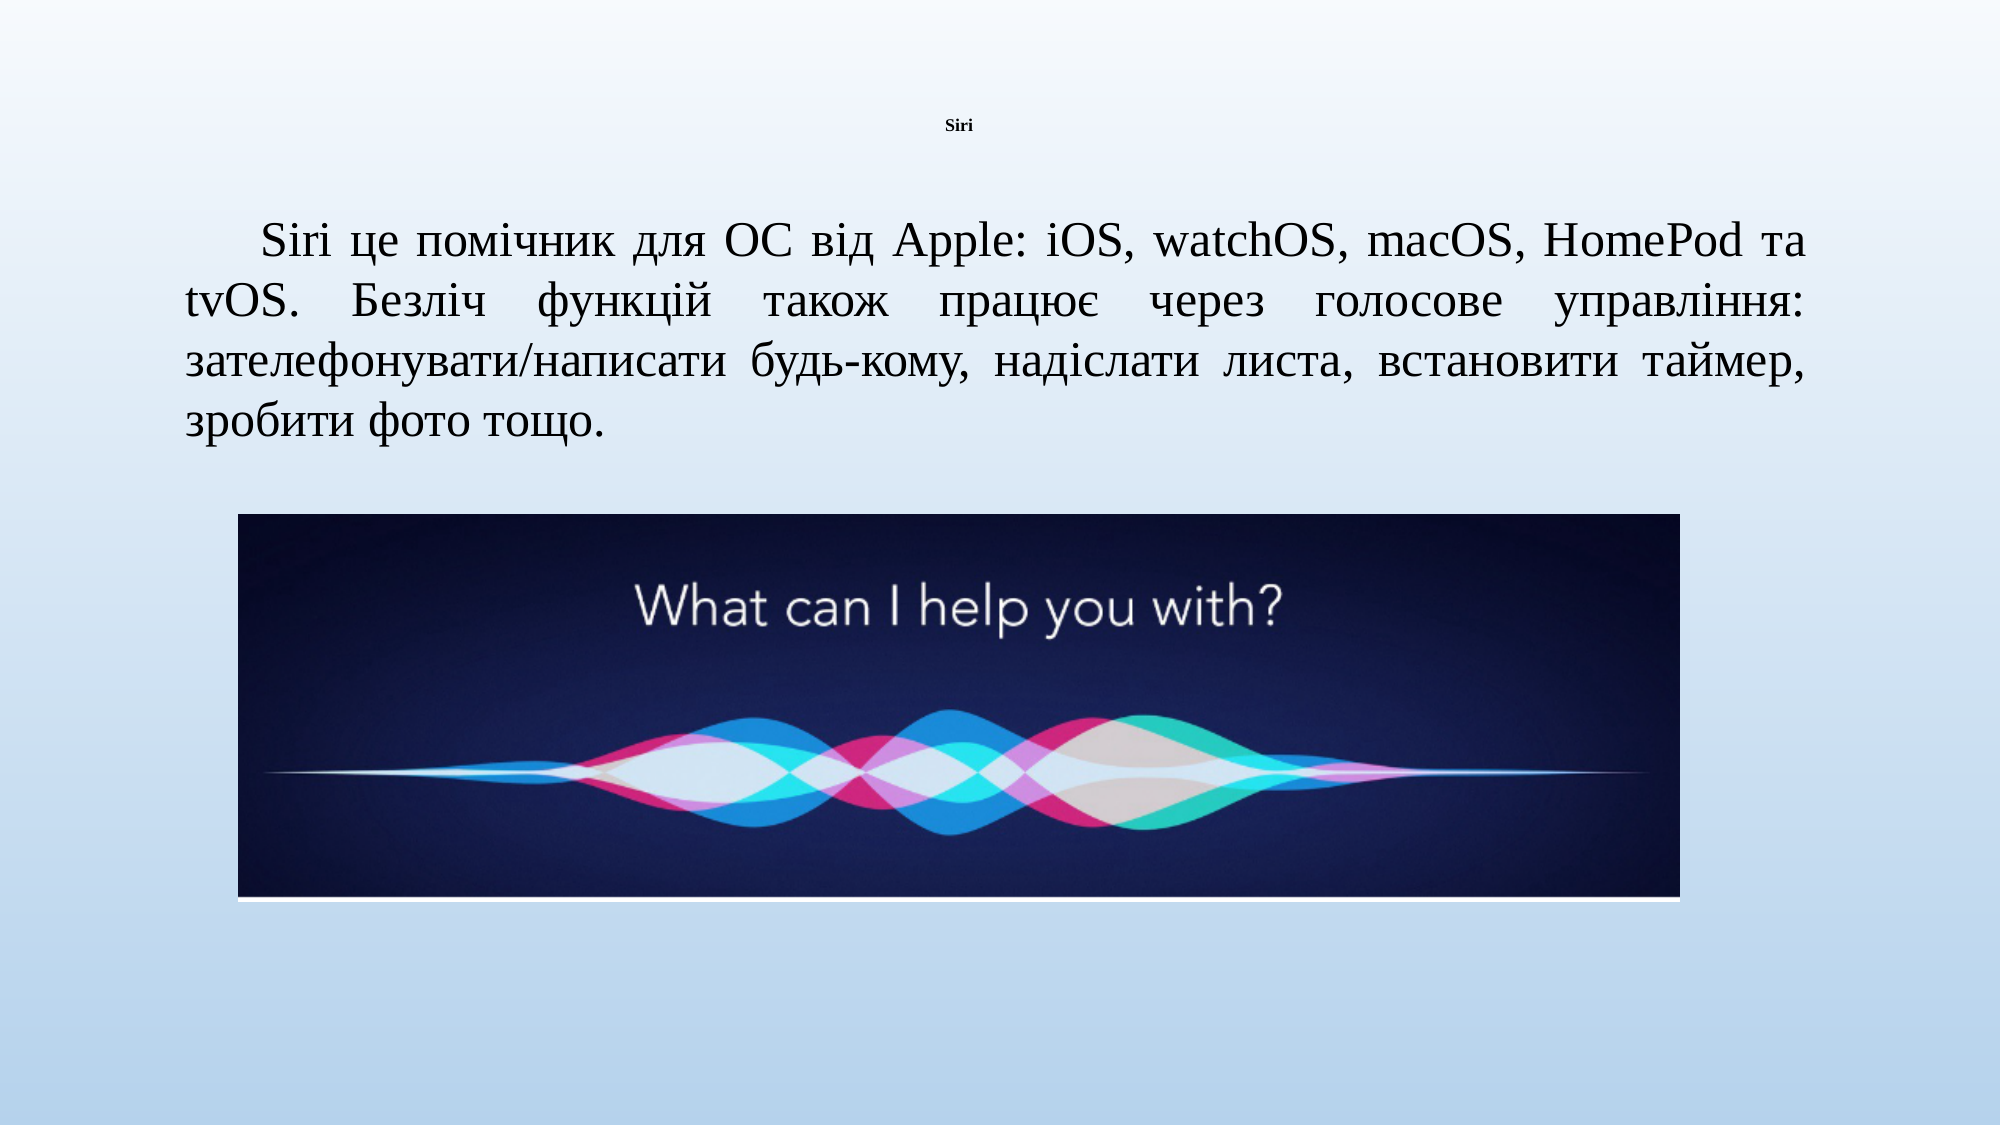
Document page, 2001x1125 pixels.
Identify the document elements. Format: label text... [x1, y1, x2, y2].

list Siri це помічник для ОС від Apple: iOS, watchOS, macOS, HomePod та tvOS. Безліч функцій також працює через голосове управління: зателефонувати/написати будь-кому, надіслати листа, встановити таймер, зробити фото тощо. [170, 199, 1822, 997]
title Siri [96, 88, 1822, 174]
picture [238, 514, 1680, 902]
